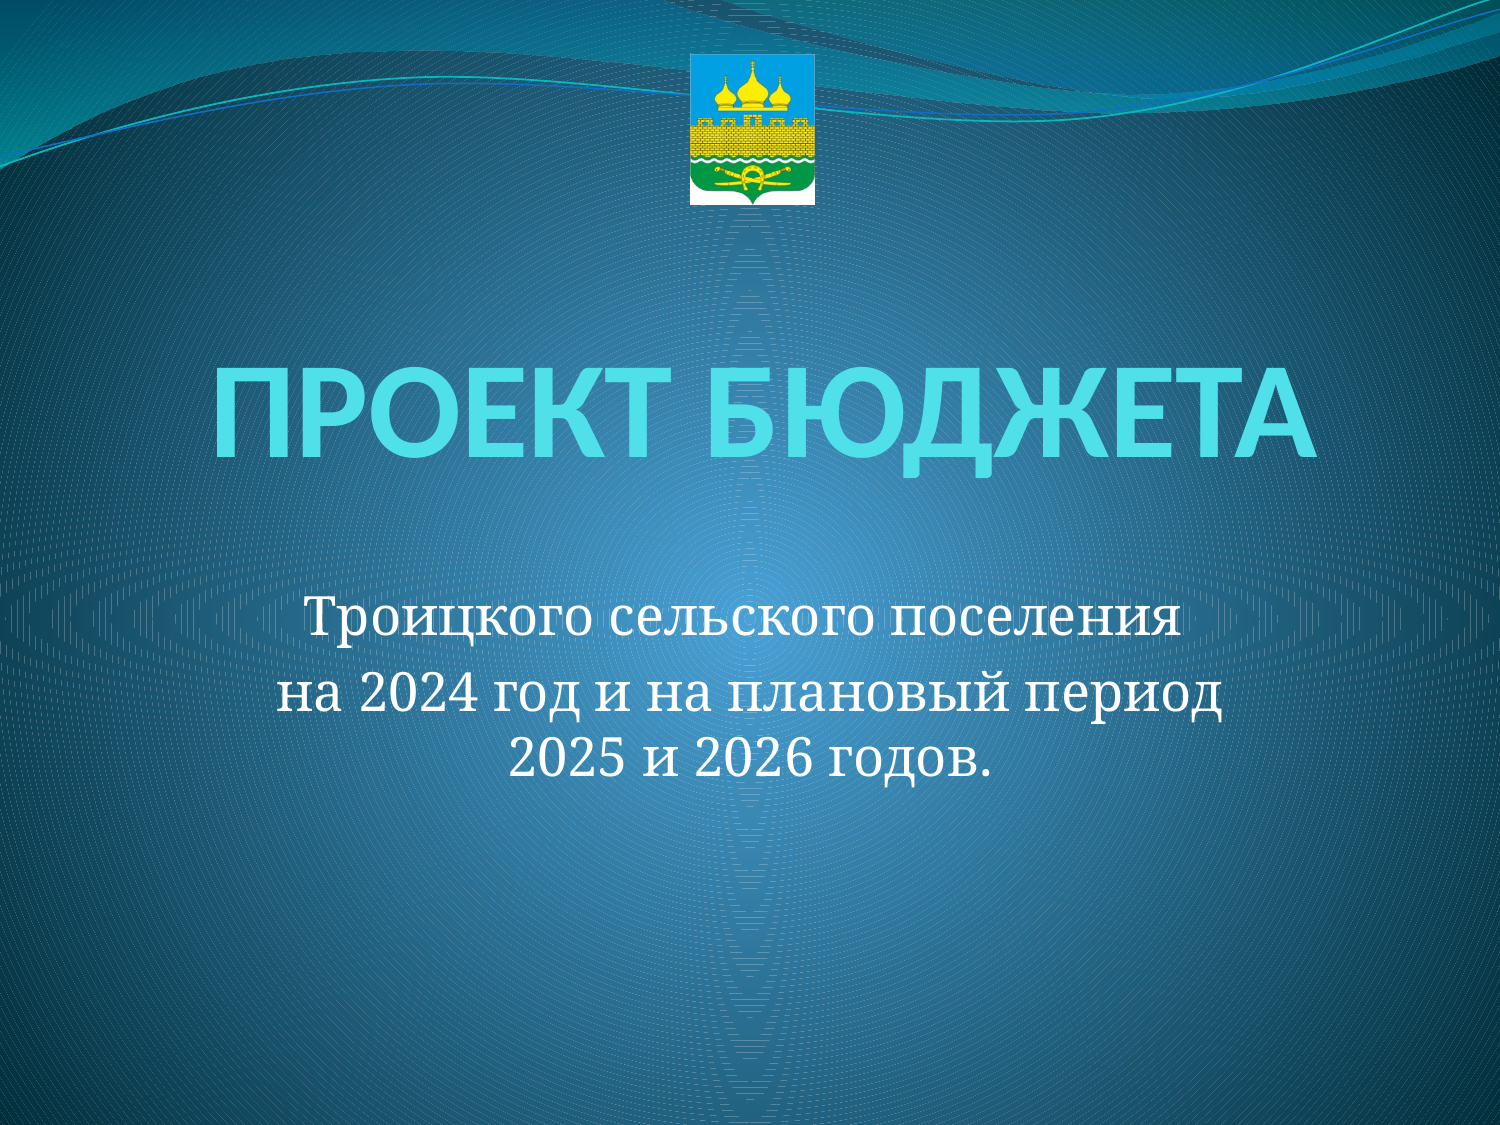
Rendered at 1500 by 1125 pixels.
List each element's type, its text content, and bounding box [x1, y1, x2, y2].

subtitle Троицкого сельского поселения на 2024 год и на плановый период 2025 и 2026 годов. [230, 574, 1281, 862]
title ПРОЕКТ БЮДЖЕТА [112, 243, 1388, 485]
picture [715, 61, 791, 111]
picture [690, 54, 816, 205]
